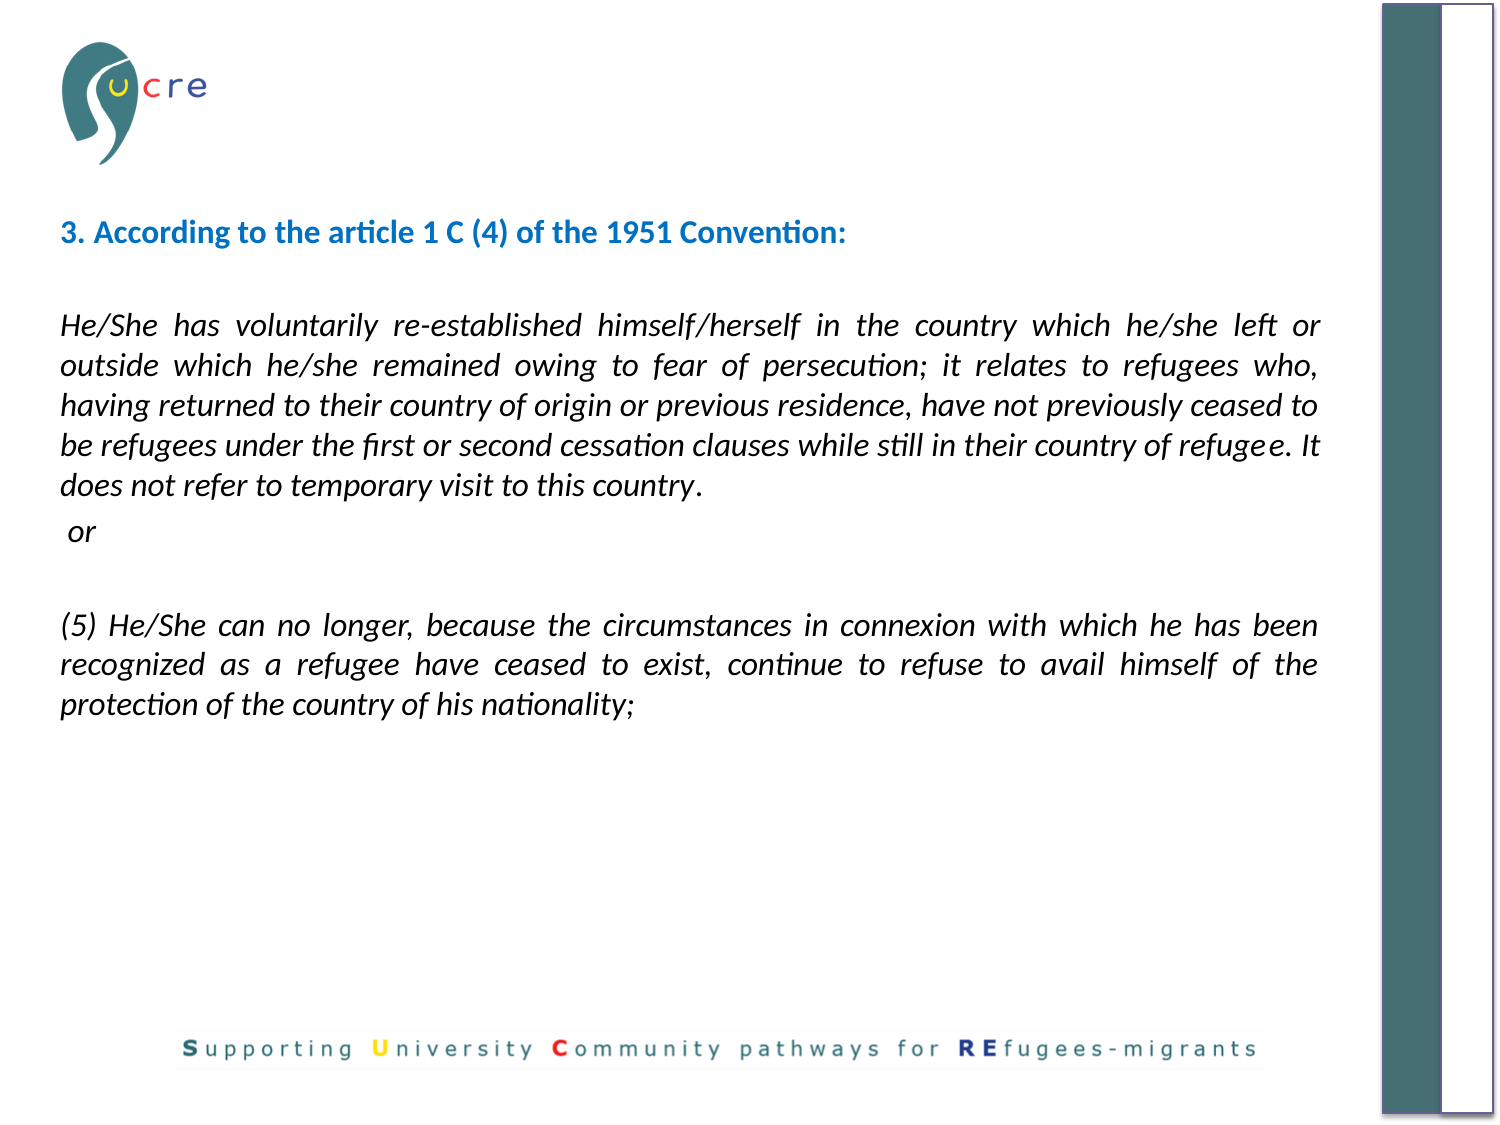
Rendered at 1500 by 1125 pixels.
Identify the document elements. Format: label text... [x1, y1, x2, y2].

picture [174, 1029, 1267, 1070]
list 3. According to the article 1 C (4) of the 1951 Convention: He/She has voluntarily re-established himself/herself in the country which he/she left or outside which he/she remained owing to fear of persecution; it relates to refugees who, having returned to their country of origin or previous residence, have not previously ceased to be refugees under the first or second cessation clauses while still in their country of refugee. It does not refer to temporary visit to this country. or (5) He/She can no longer, because the circumstances in connexion with which he has been recognized as a refugee have ceased to exist, continue to refuse to avail himself of the protection of the country of his nationality; [45, 202, 1337, 946]
